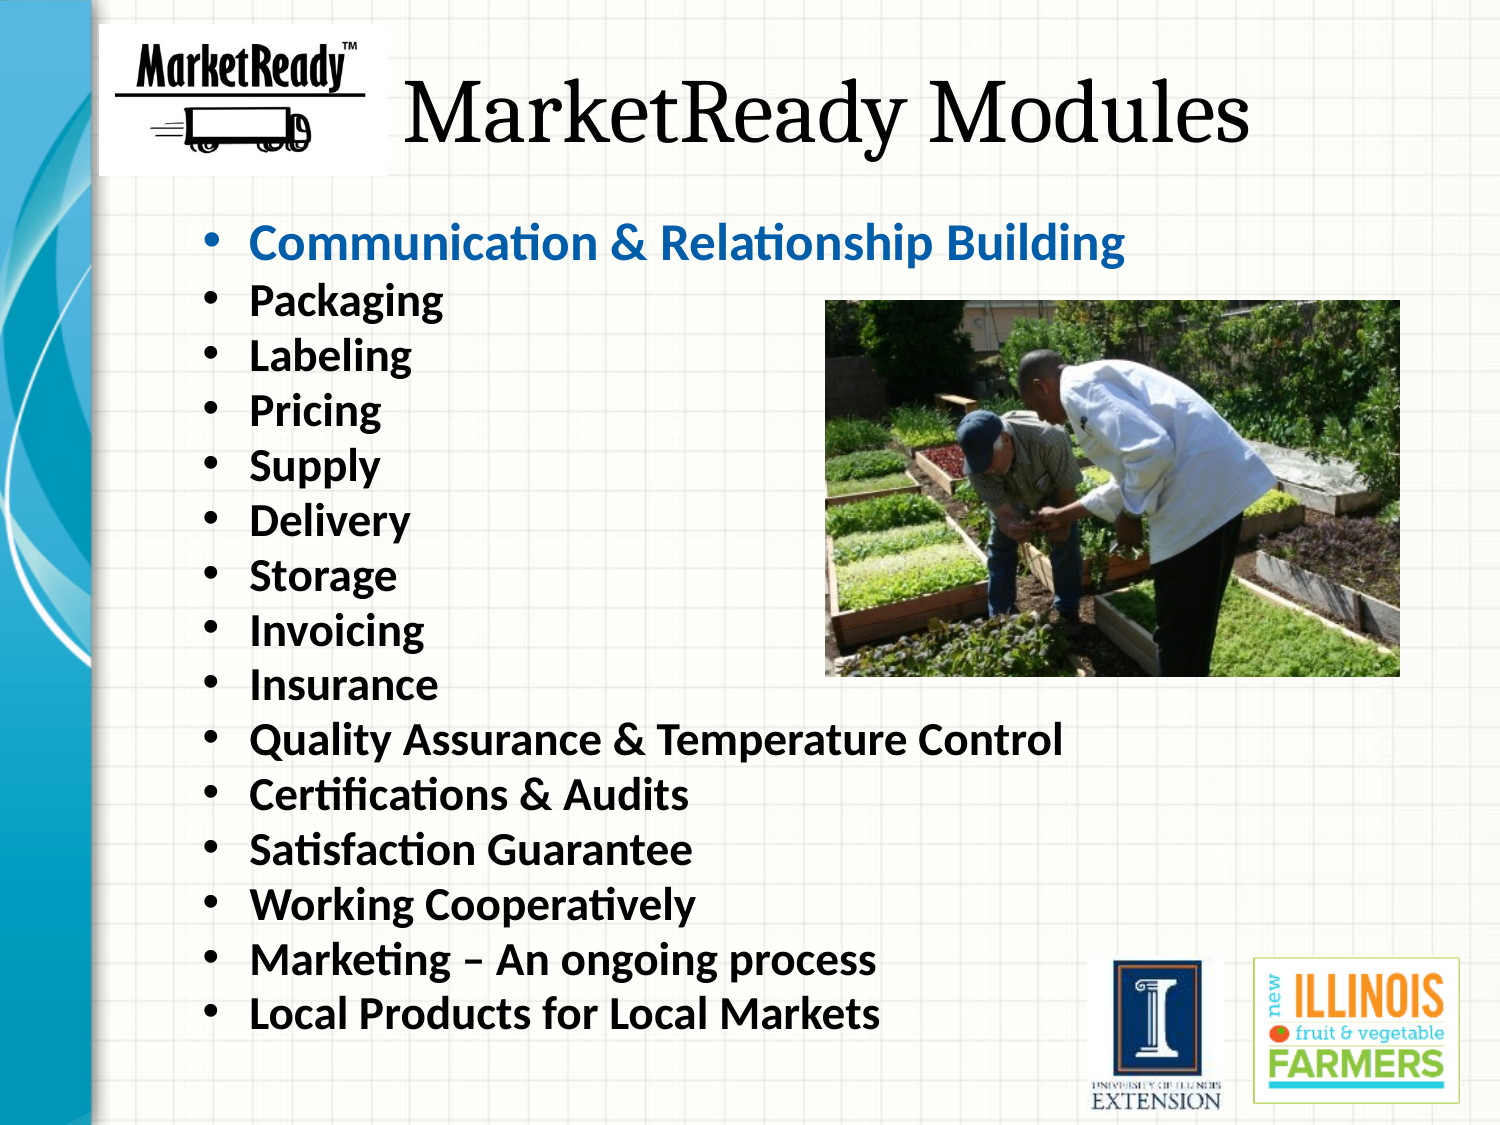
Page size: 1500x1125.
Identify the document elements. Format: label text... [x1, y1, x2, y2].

title MarketReady Modules [387, 24, 1450, 188]
picture [0, 0, 1500, 1125]
list Communication & Relationship Building Packaging Labeling Pricing Supply Delivery Storage Invoicing Insurance Quality Assurance & Temperature Control Certifications & Audits Satisfaction Guarantee Working Cooperatively Marketing – An ongoing process Local Products for Local Markets [187, 212, 1388, 1050]
